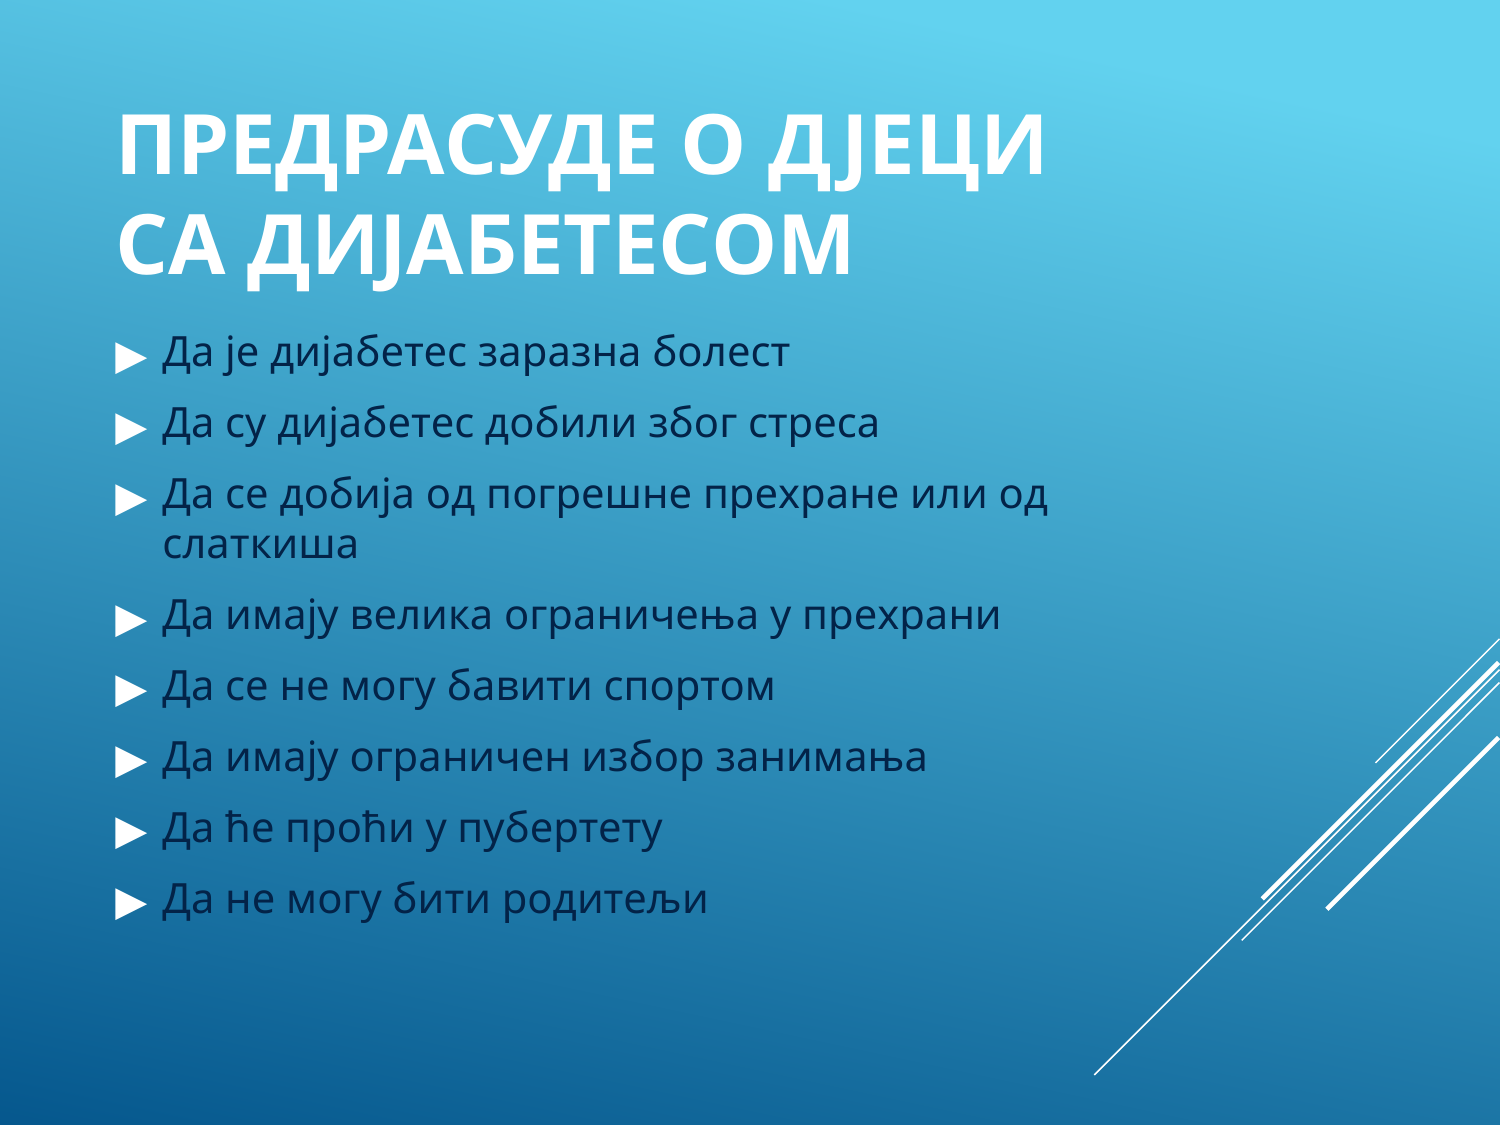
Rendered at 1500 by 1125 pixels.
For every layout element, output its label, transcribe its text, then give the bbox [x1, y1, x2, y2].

list Да је дијабетес заразна болест Да су дијабетес добили због стреса Да се добија од погрешне прехране или од слаткиша Да имају велика ограничења у прехрани Да се не могу бавити спортом Да имају ограничен избор занимањa Да ће проћи у пубертету Да не могу бити родитељи [100, 314, 1176, 933]
title ПРЕДРАСУДЕ О ДЈЕЦИ СА ДИЈАБЕТЕСOM [100, 66, 1176, 314]
